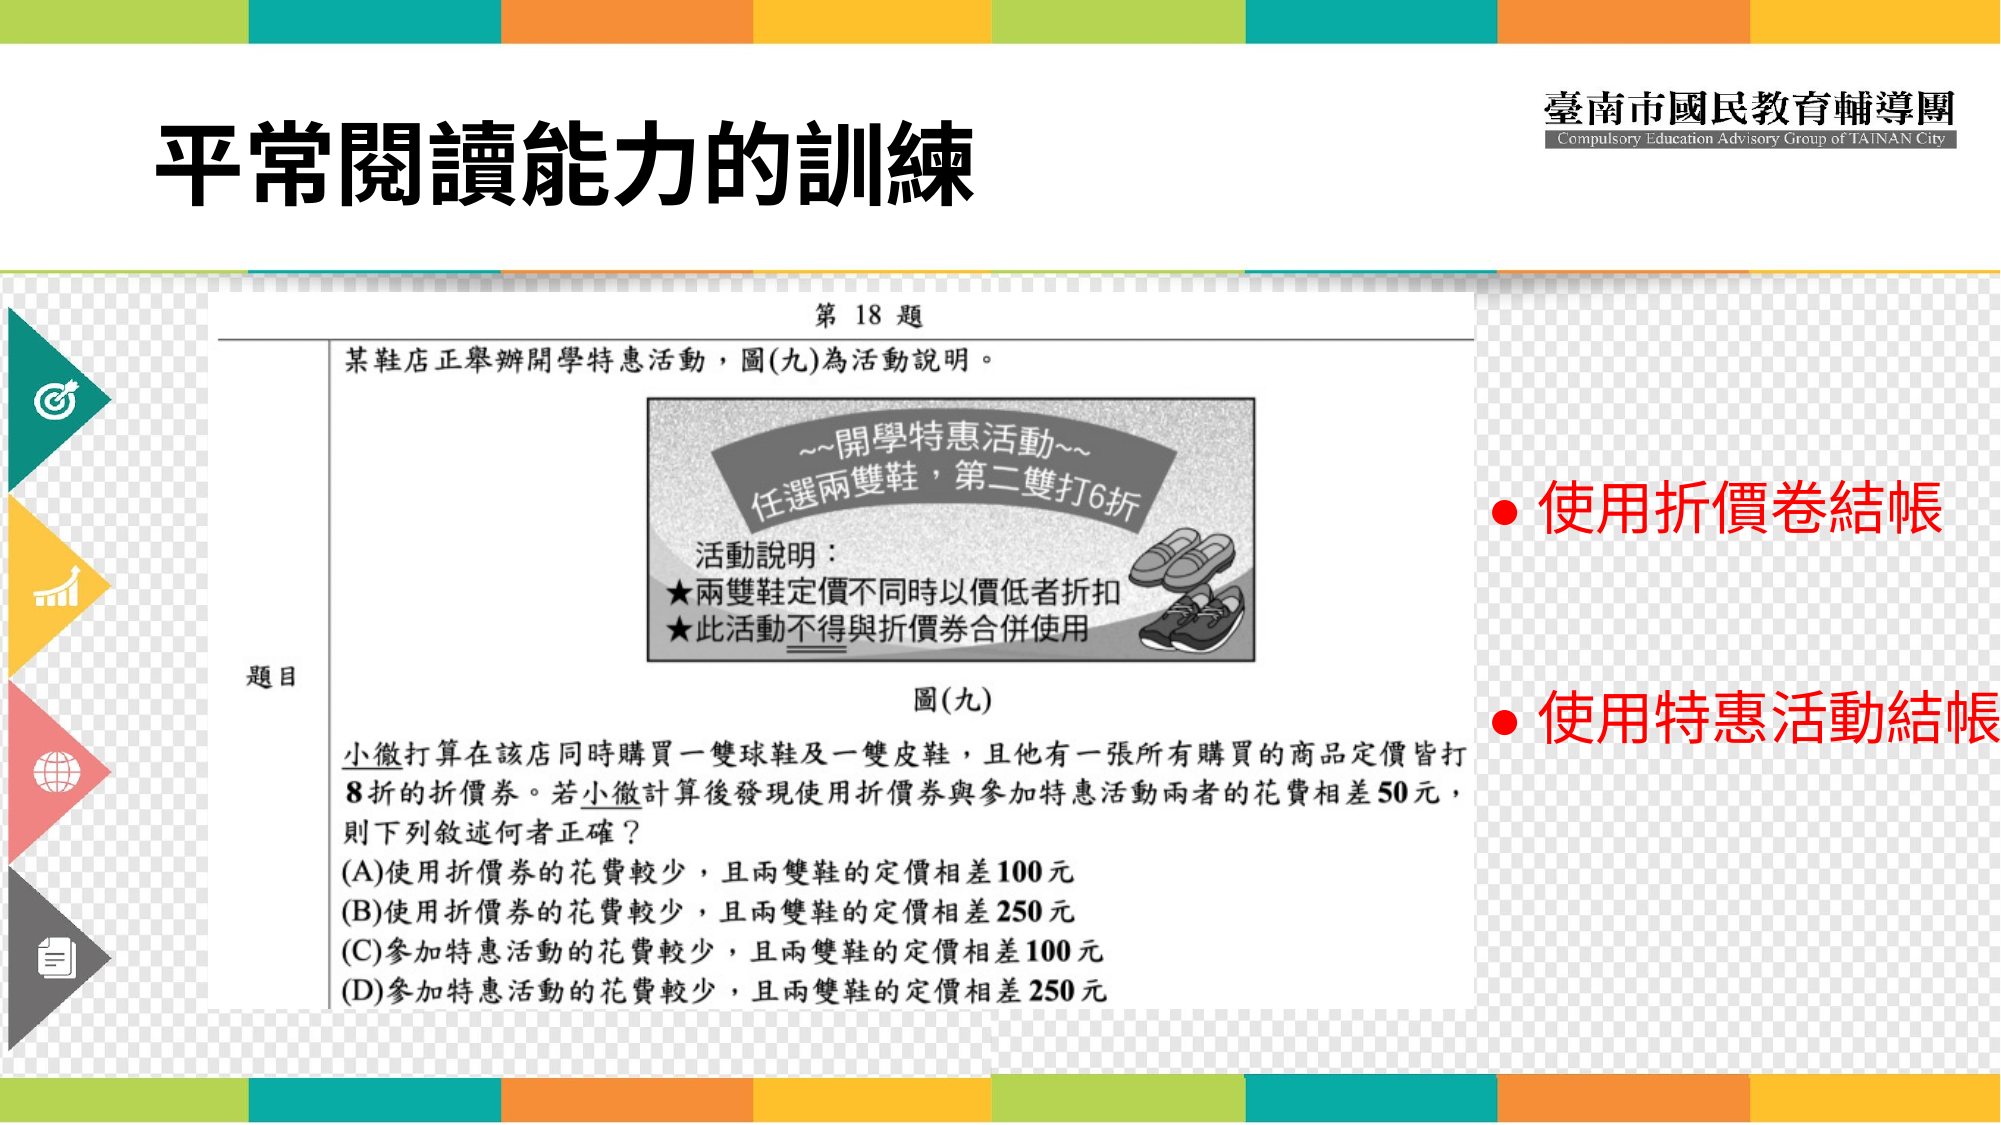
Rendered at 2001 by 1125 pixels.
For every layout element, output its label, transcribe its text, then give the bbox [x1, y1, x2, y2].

picture [0, 0, 2001, 1125]
title 平常閱讀能力的訓練 [137, 59, 1863, 278]
text_box ●使用折價卷結帳 ●使用特惠活動結帳 [1478, 463, 2000, 759]
